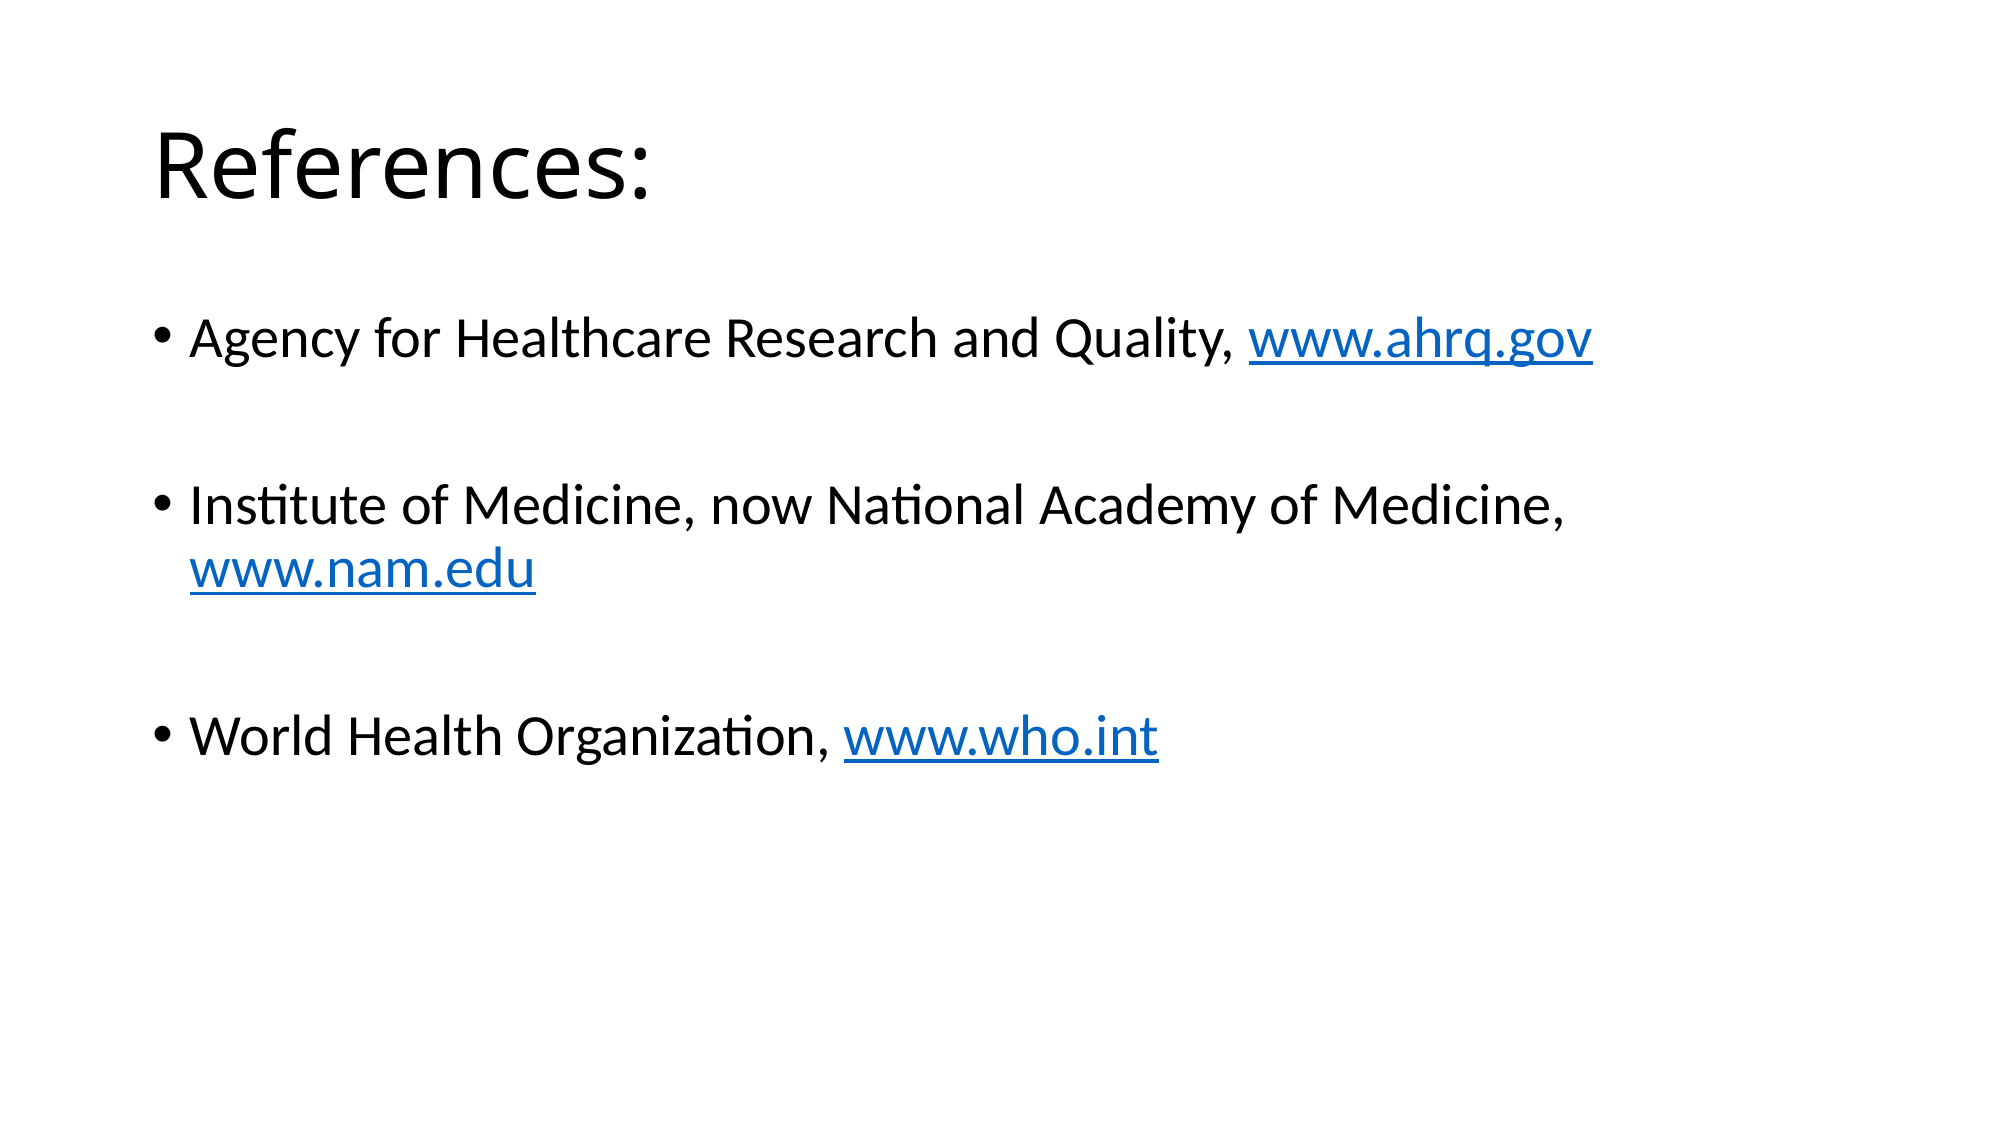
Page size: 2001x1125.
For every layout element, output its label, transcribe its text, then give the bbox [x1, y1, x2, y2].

title References: [137, 59, 1863, 278]
list Agency for Healthcare Research and Quality, www.ahrq.gov Institute of Medicine, now National Academy of Medicine, www.nam.edu World Health Organization, www.who.int [137, 299, 1863, 1014]
